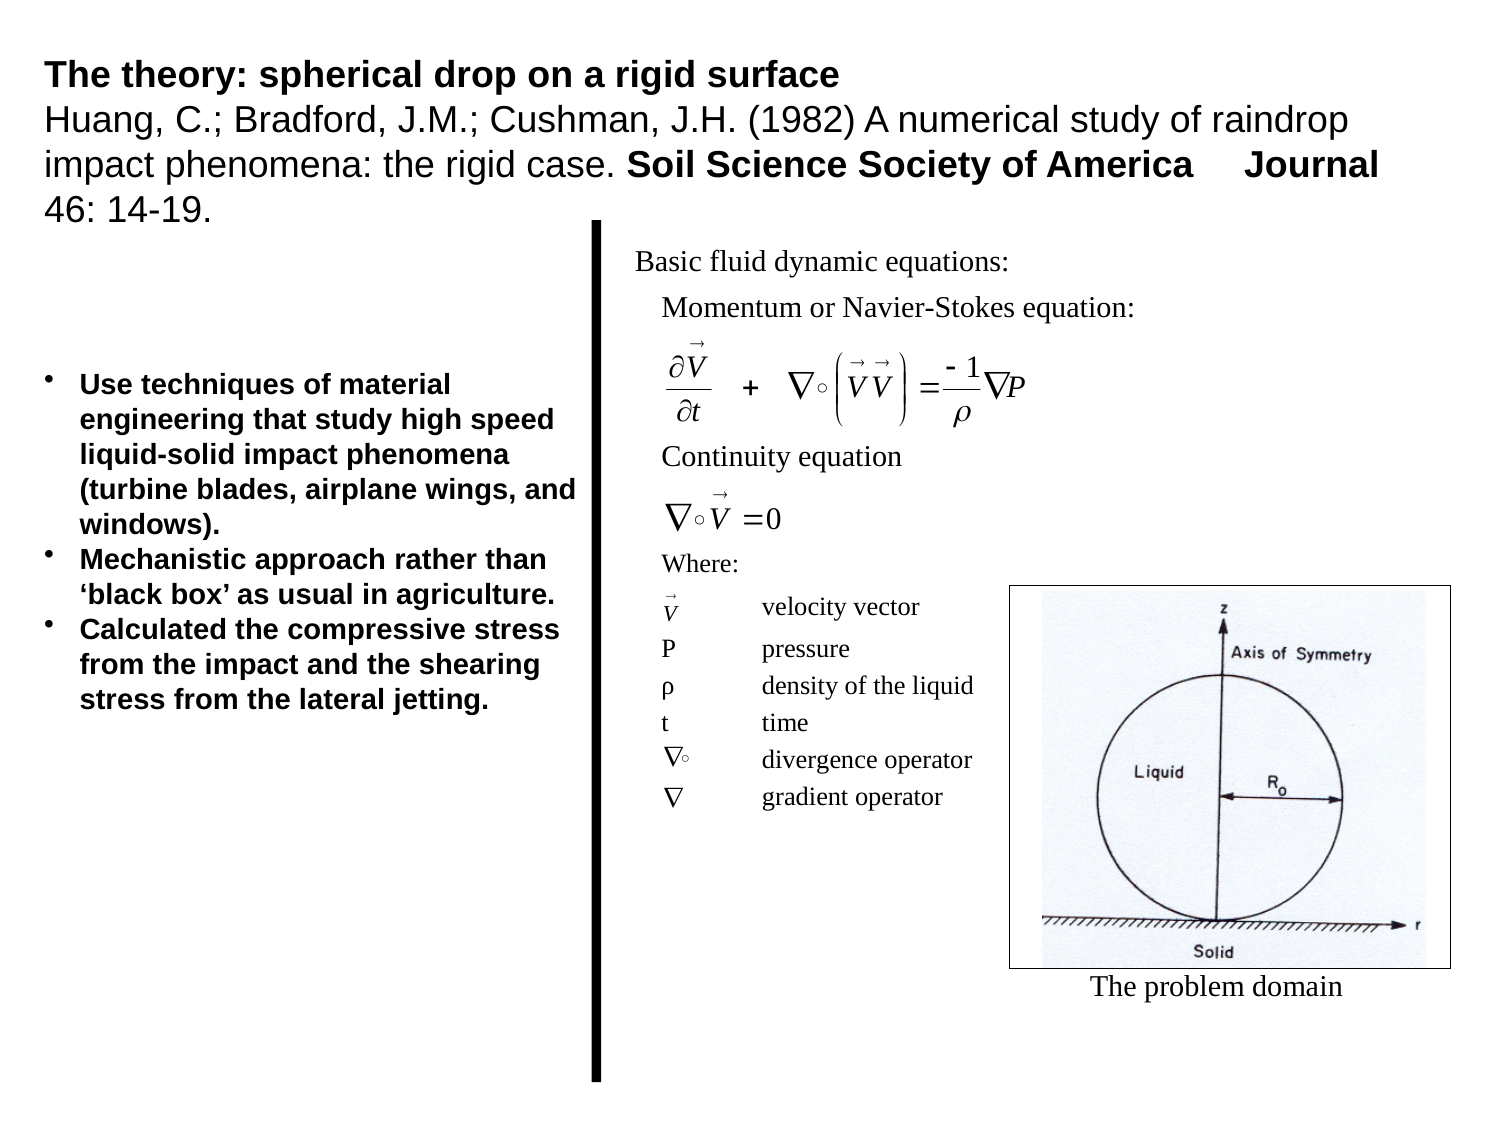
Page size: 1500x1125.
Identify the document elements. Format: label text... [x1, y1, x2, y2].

text_box The theory: spherical drop on a rigid surface Huang, C.; Bradford, J.M.; Cushman, J.H. (1982) A numerical study of raindrop impact phenomena: the rigid case. Soil Science Society of America Journal 46: 14-19. [29, 42, 1447, 238]
text_box Use techniques of material engineering that study high speed liquid‑solid impact phenomena (turbine blades, airplane wings, and windows). Mechanistic approach rather than ‘black box’ as usual in agriculture. Calculated the compressive stress from the impact and the shearing stress from the lateral jetting. [29, 357, 595, 723]
picture [600, 243, 1471, 1014]
